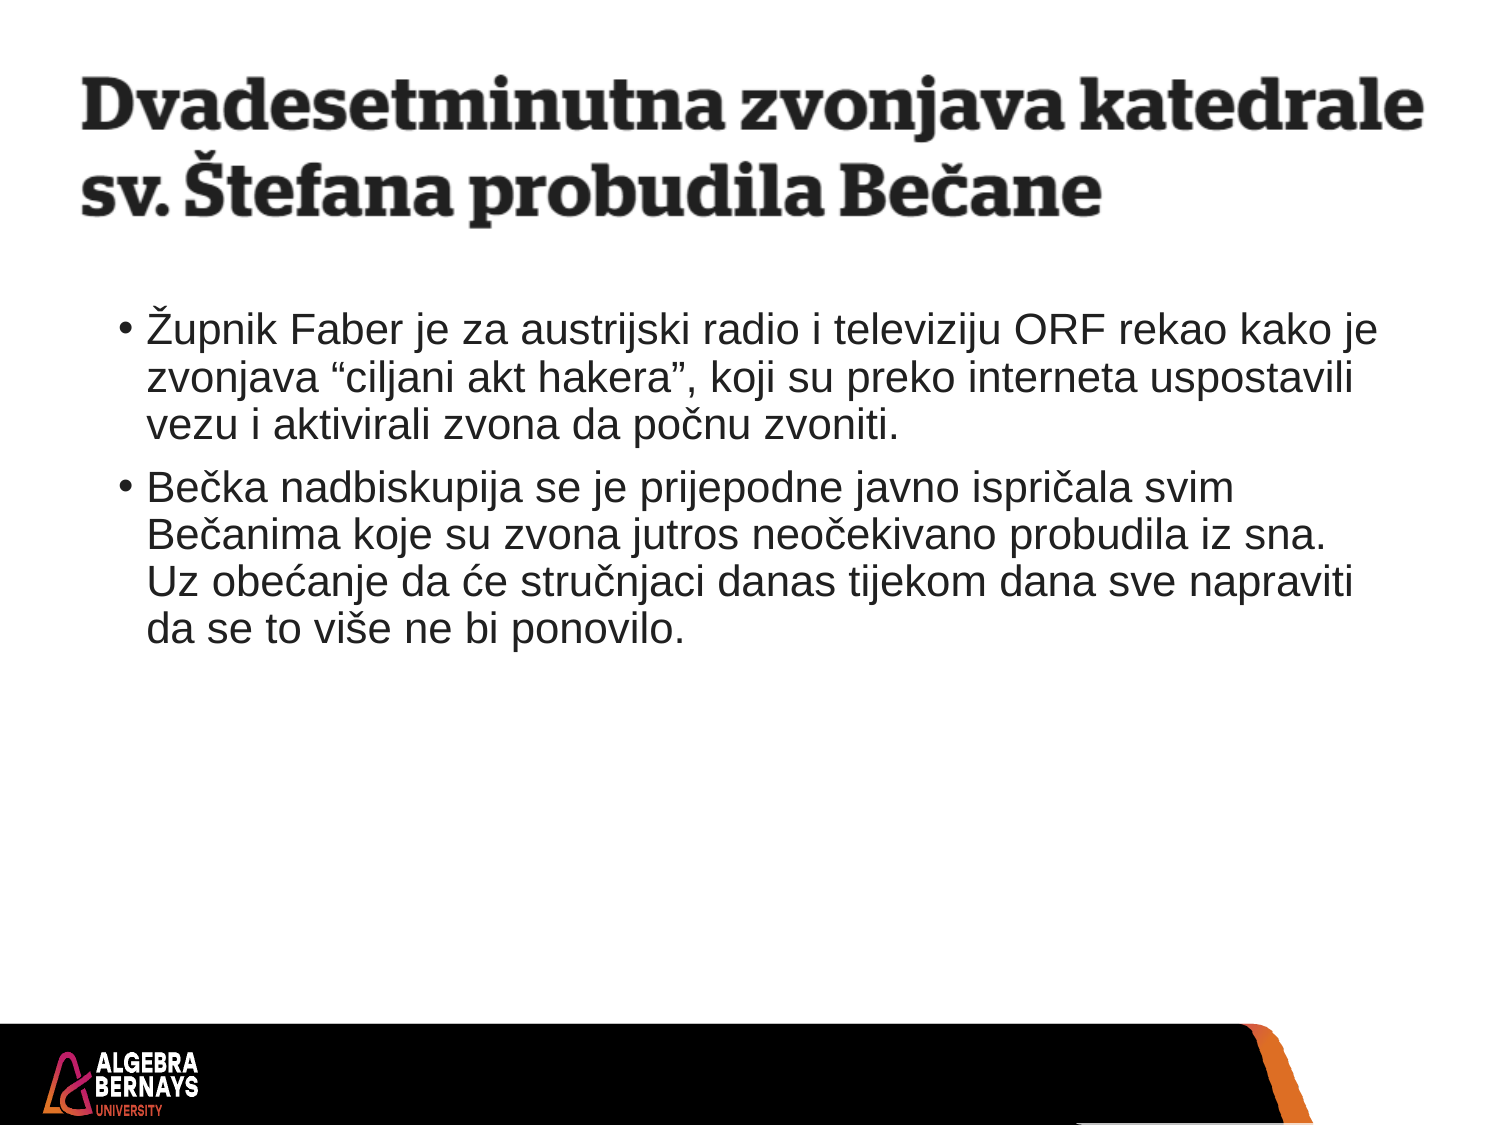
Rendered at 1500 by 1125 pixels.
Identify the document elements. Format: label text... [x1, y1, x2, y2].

list Župnik Faber je za austrijski radio i televiziju ORF rekao kako je zvonjava “ciljani akt hakera”, koji su preko interneta uspostavili vezu i aktivirali zvona da počnu zvoniti. Bečka nadbiskupija se je prijepodne javno ispričala svim Bečanima koje su zvona jutros neočekivano probudila iz sna. Uz obećanje da će stručnjaci danas tijekom dana sve napraviti da se to više ne bi ponovilo. [103, 299, 1397, 1014]
picture [53, 42, 1447, 243]
picture [0, 1023, 1468, 1125]
